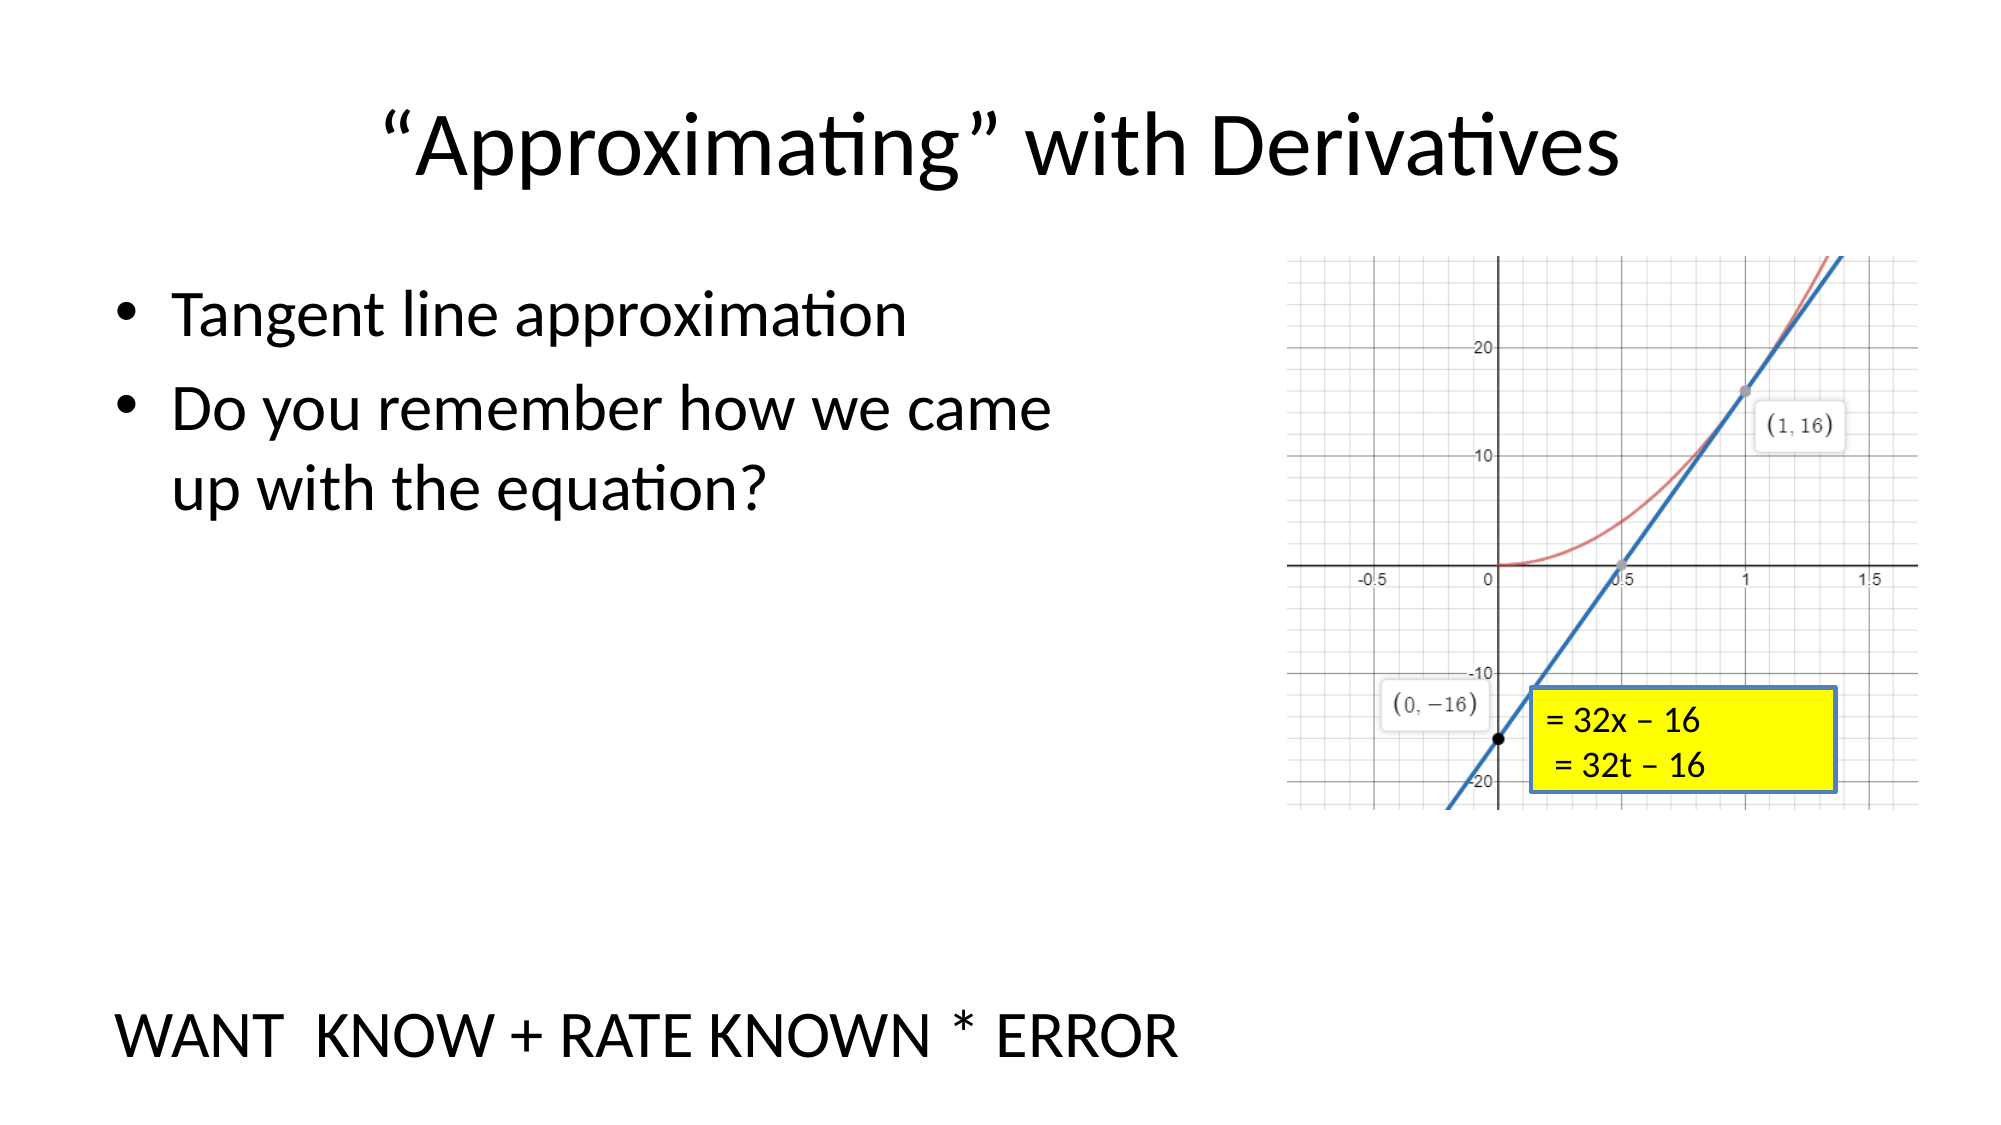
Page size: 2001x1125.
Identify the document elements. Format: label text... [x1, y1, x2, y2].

picture [1287, 256, 1918, 810]
title “Approximating” with Derivatives [99, 45, 1900, 233]
